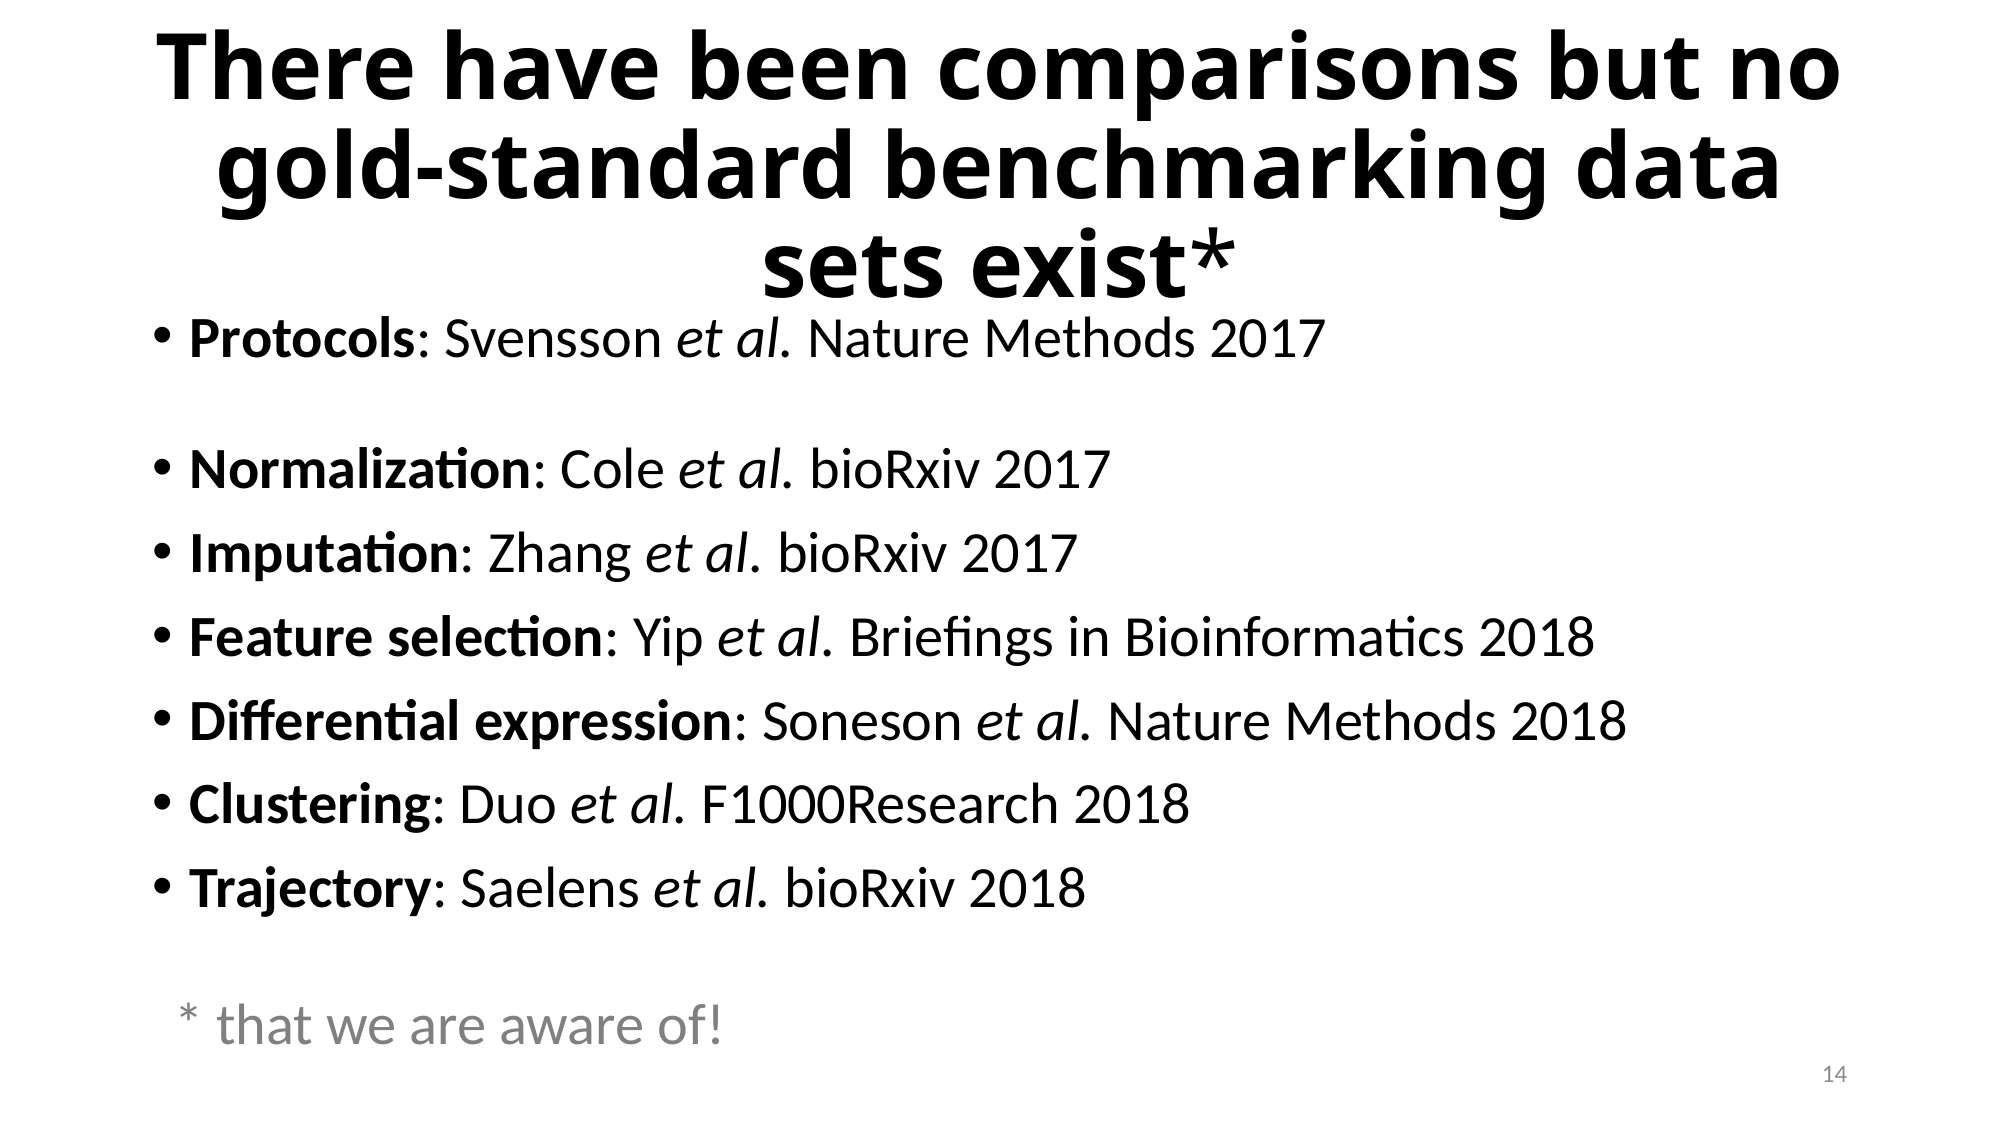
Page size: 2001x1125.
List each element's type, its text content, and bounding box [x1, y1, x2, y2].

text_box * that we are aware of! [159, 979, 741, 1064]
slide_number 14 [1412, 1042, 1863, 1103]
title There have been comparisons but no gold-standard benchmarking data sets exist* [137, 59, 1863, 278]
list Protocols: Svensson et al. Nature Methods 2017 Normalization: Cole et al. bioRxiv 2017 Imputation: Zhang et al. bioRxiv 2017 Feature selection: Yip et al. Briefings in Bioinformatics 2018 Differential expression: Soneson et al. Nature Methods 2018 Clustering: Duo et al. F1000Research 2018 Trajectory: Saelens et al. bioRxiv 2018 [137, 299, 1863, 1014]
